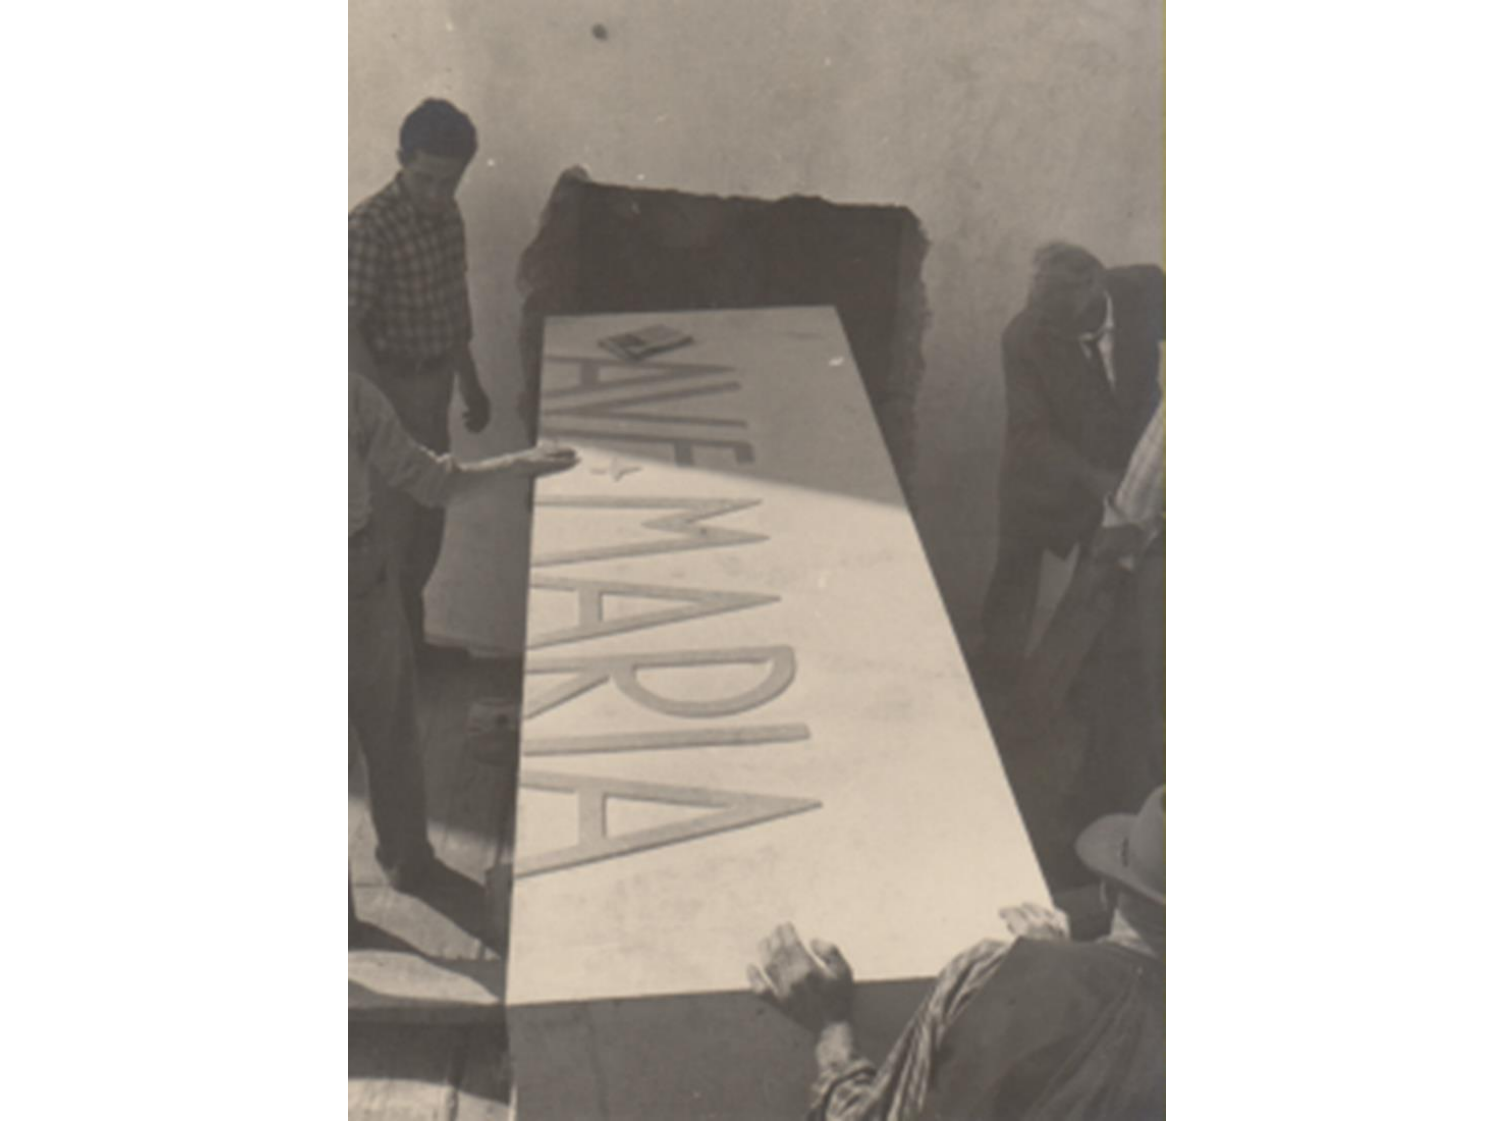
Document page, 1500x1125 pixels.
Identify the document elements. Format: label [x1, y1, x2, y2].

picture [348, 0, 1167, 1121]
